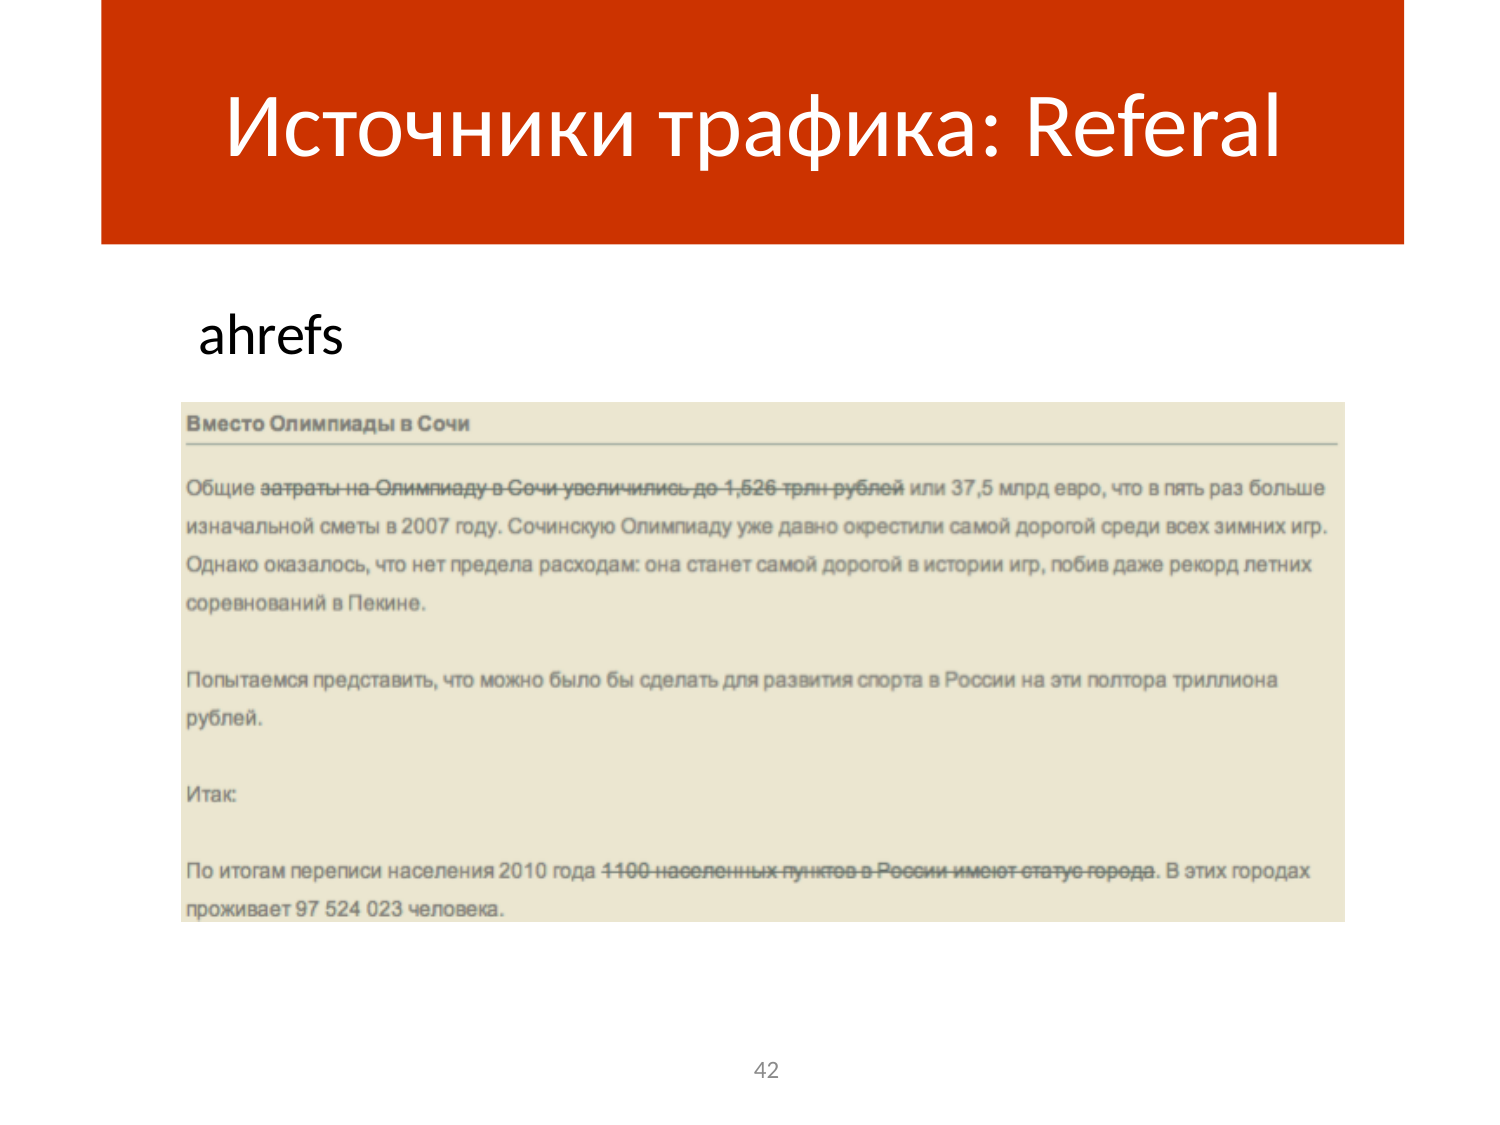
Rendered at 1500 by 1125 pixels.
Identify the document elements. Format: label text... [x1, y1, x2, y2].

text_box [99, 0, 1406, 246]
picture [181, 401, 1345, 923]
slide_number 42 [726, 1038, 807, 1099]
text_box Источники трафика: Referal [104, 26, 1405, 214]
text_box ahrefs [183, 288, 360, 374]
